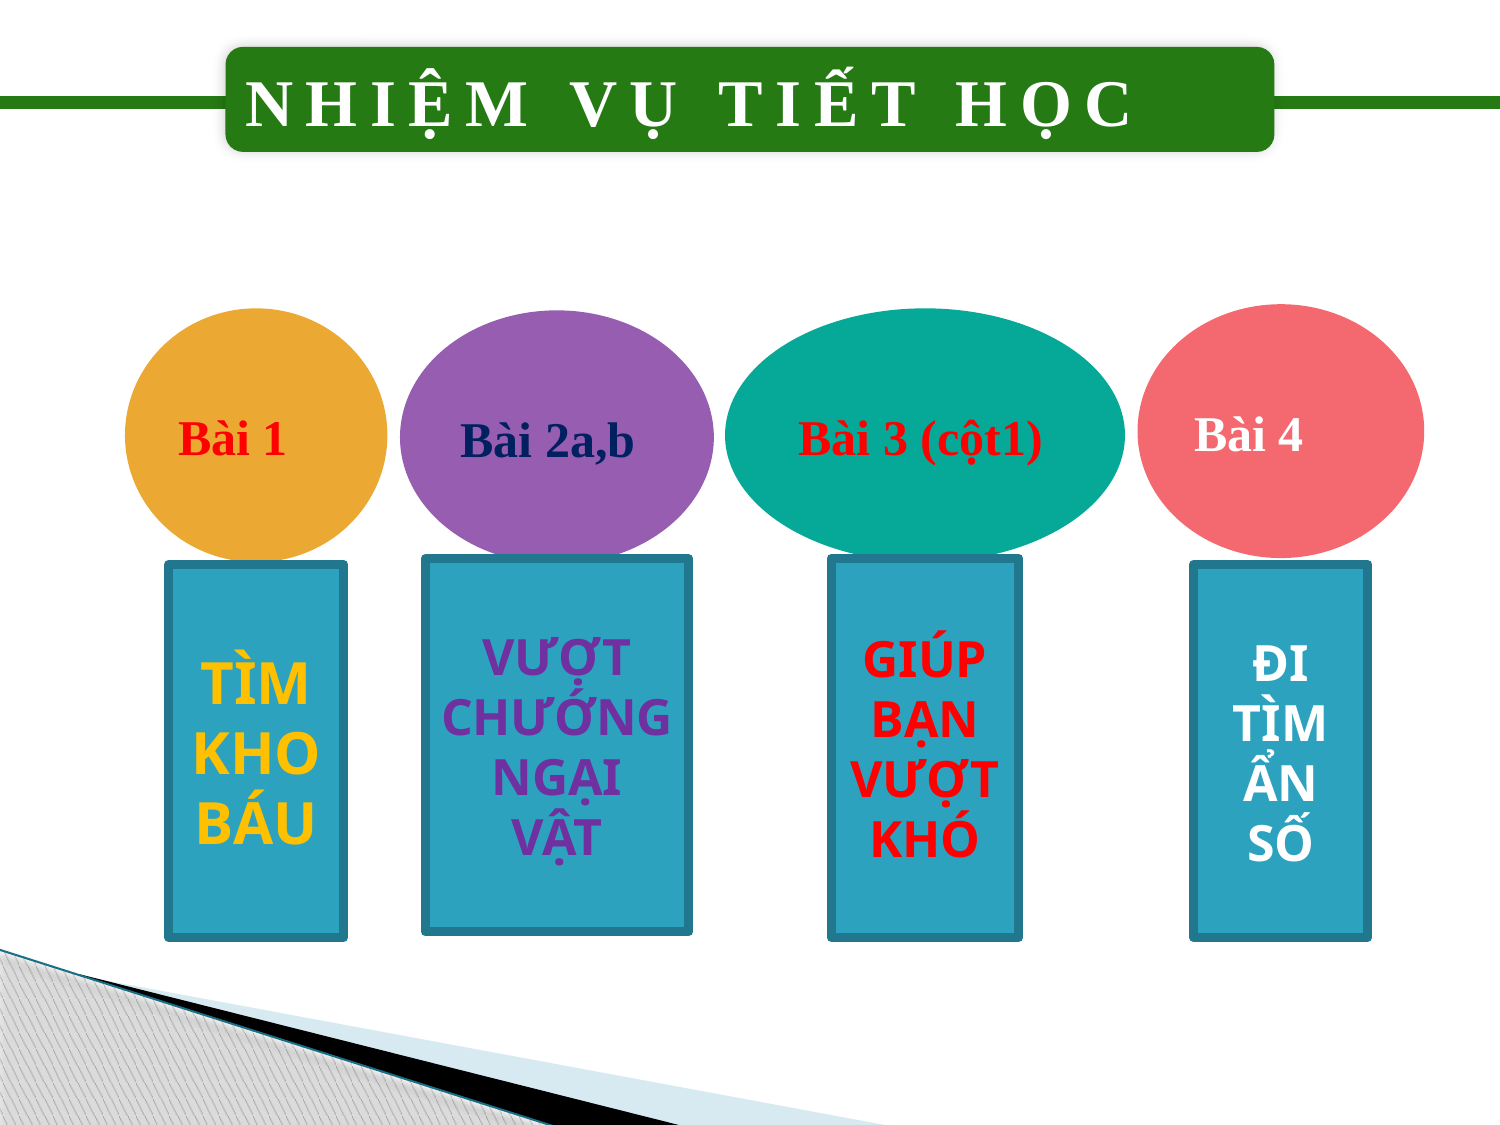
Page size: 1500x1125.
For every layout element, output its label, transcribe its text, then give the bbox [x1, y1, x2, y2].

text_box VƯỢT CHƯỚNG NGẠI VẬT [421, 554, 693, 936]
text_box Bài 1 [120, 303, 392, 560]
text_box Bài 3 (cột1) [720, 303, 1130, 554]
text_box ĐI TÌM ẨN SỐ [1189, 560, 1372, 942]
text_box NHIỆM VỤ TIẾT HỌC [225, 114, 1275, 152]
text_box GIÚP BẠN VƯỢT KHÓ [827, 554, 1023, 942]
text_box Bài 4 [1133, 299, 1429, 560]
text_box Bài 2a,b [395, 305, 719, 554]
text_box NHIỆM VỤ TIẾT HỌC [225, 46, 1275, 102]
text_box TÌM KHO BÁU [164, 560, 348, 942]
